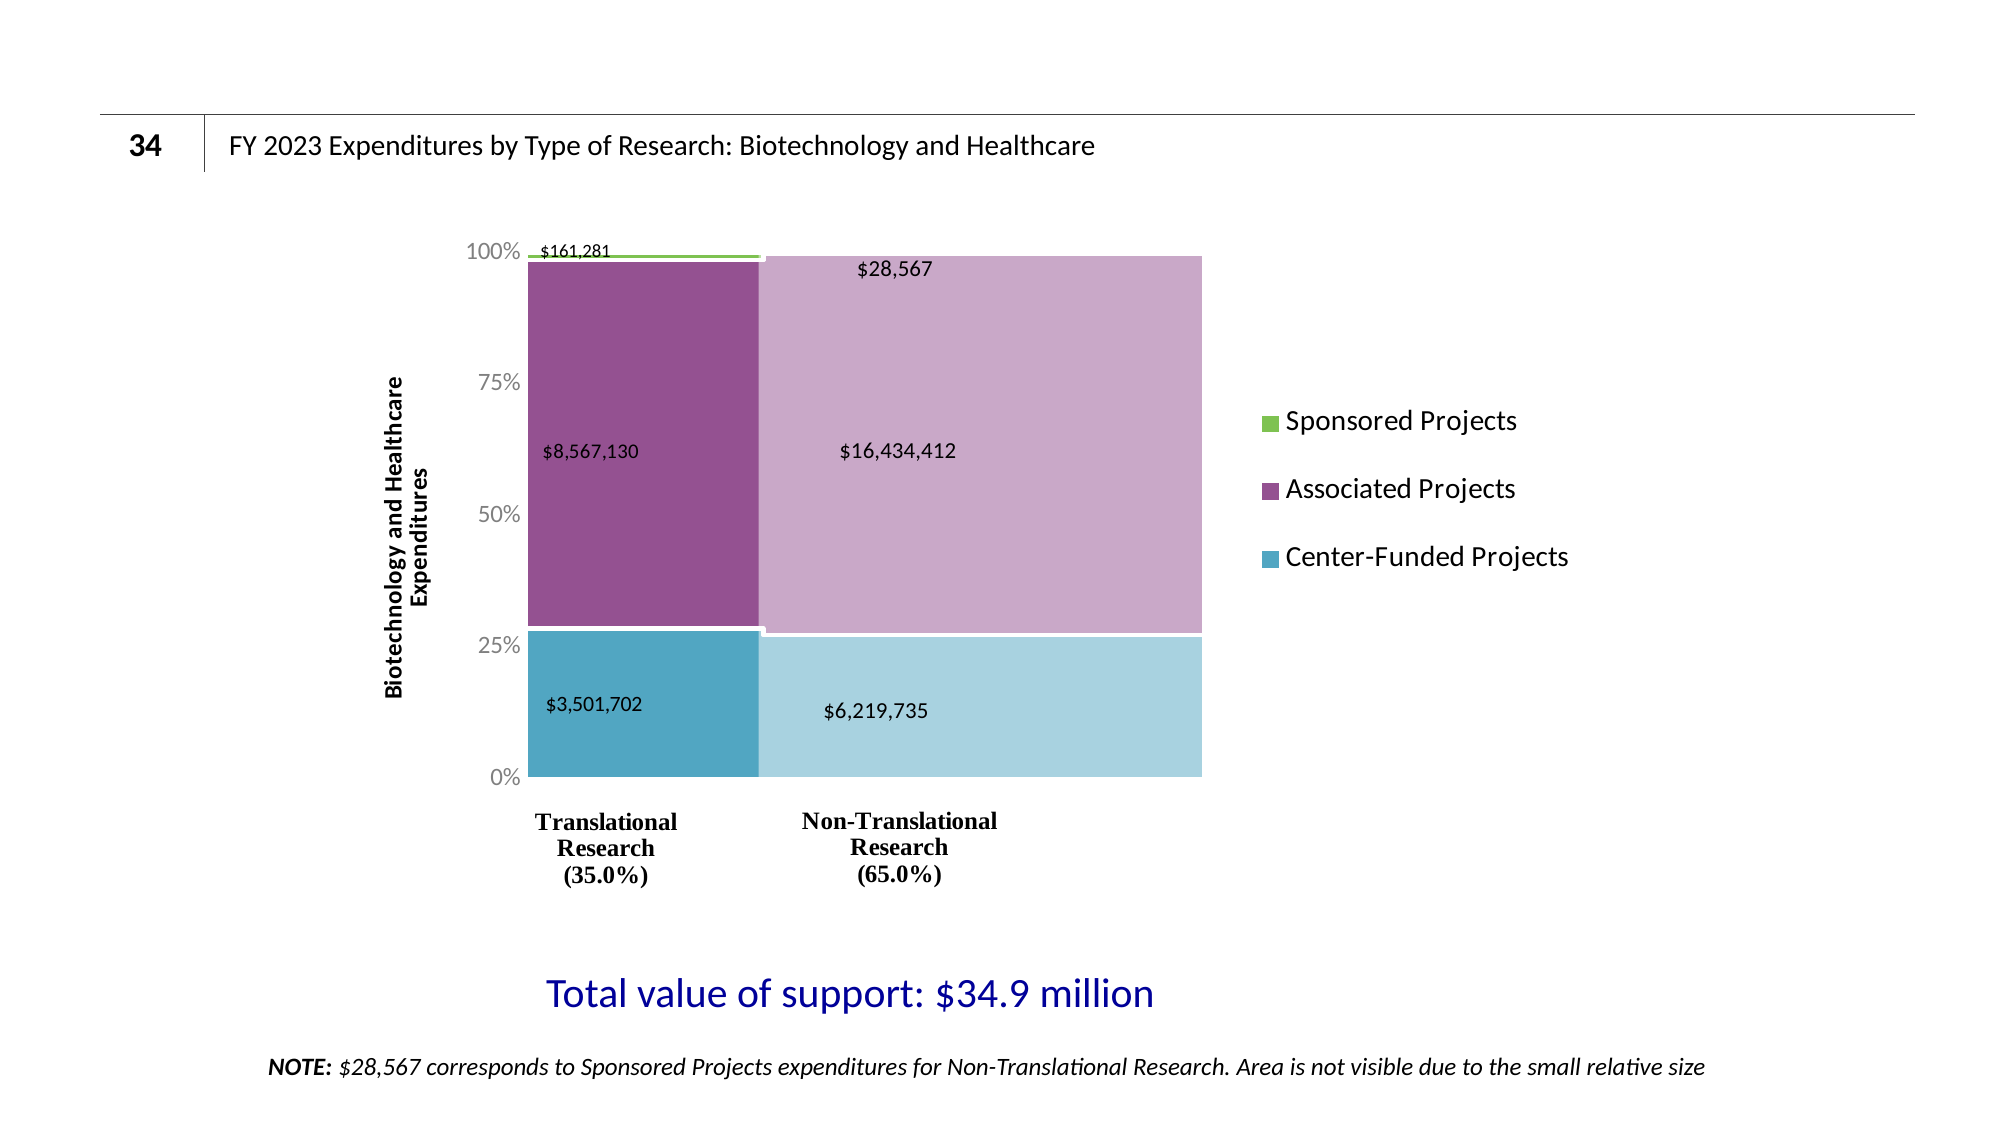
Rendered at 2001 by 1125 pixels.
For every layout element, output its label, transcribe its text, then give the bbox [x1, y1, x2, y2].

text_box NOTE: $28,567 corresponds to Sponsored Projects expenditures for Non-Translational Research. Area is not visible due to the small relative size [253, 1043, 1740, 1089]
slide_number 34 [89, 112, 202, 174]
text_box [373, 188, 1627, 925]
title FY 2023 Expenditures by Type of Research: Biotechnology and Healthcare [214, 123, 1865, 164]
text_box Total value of support: $34.9 million [524, 958, 1358, 1024]
